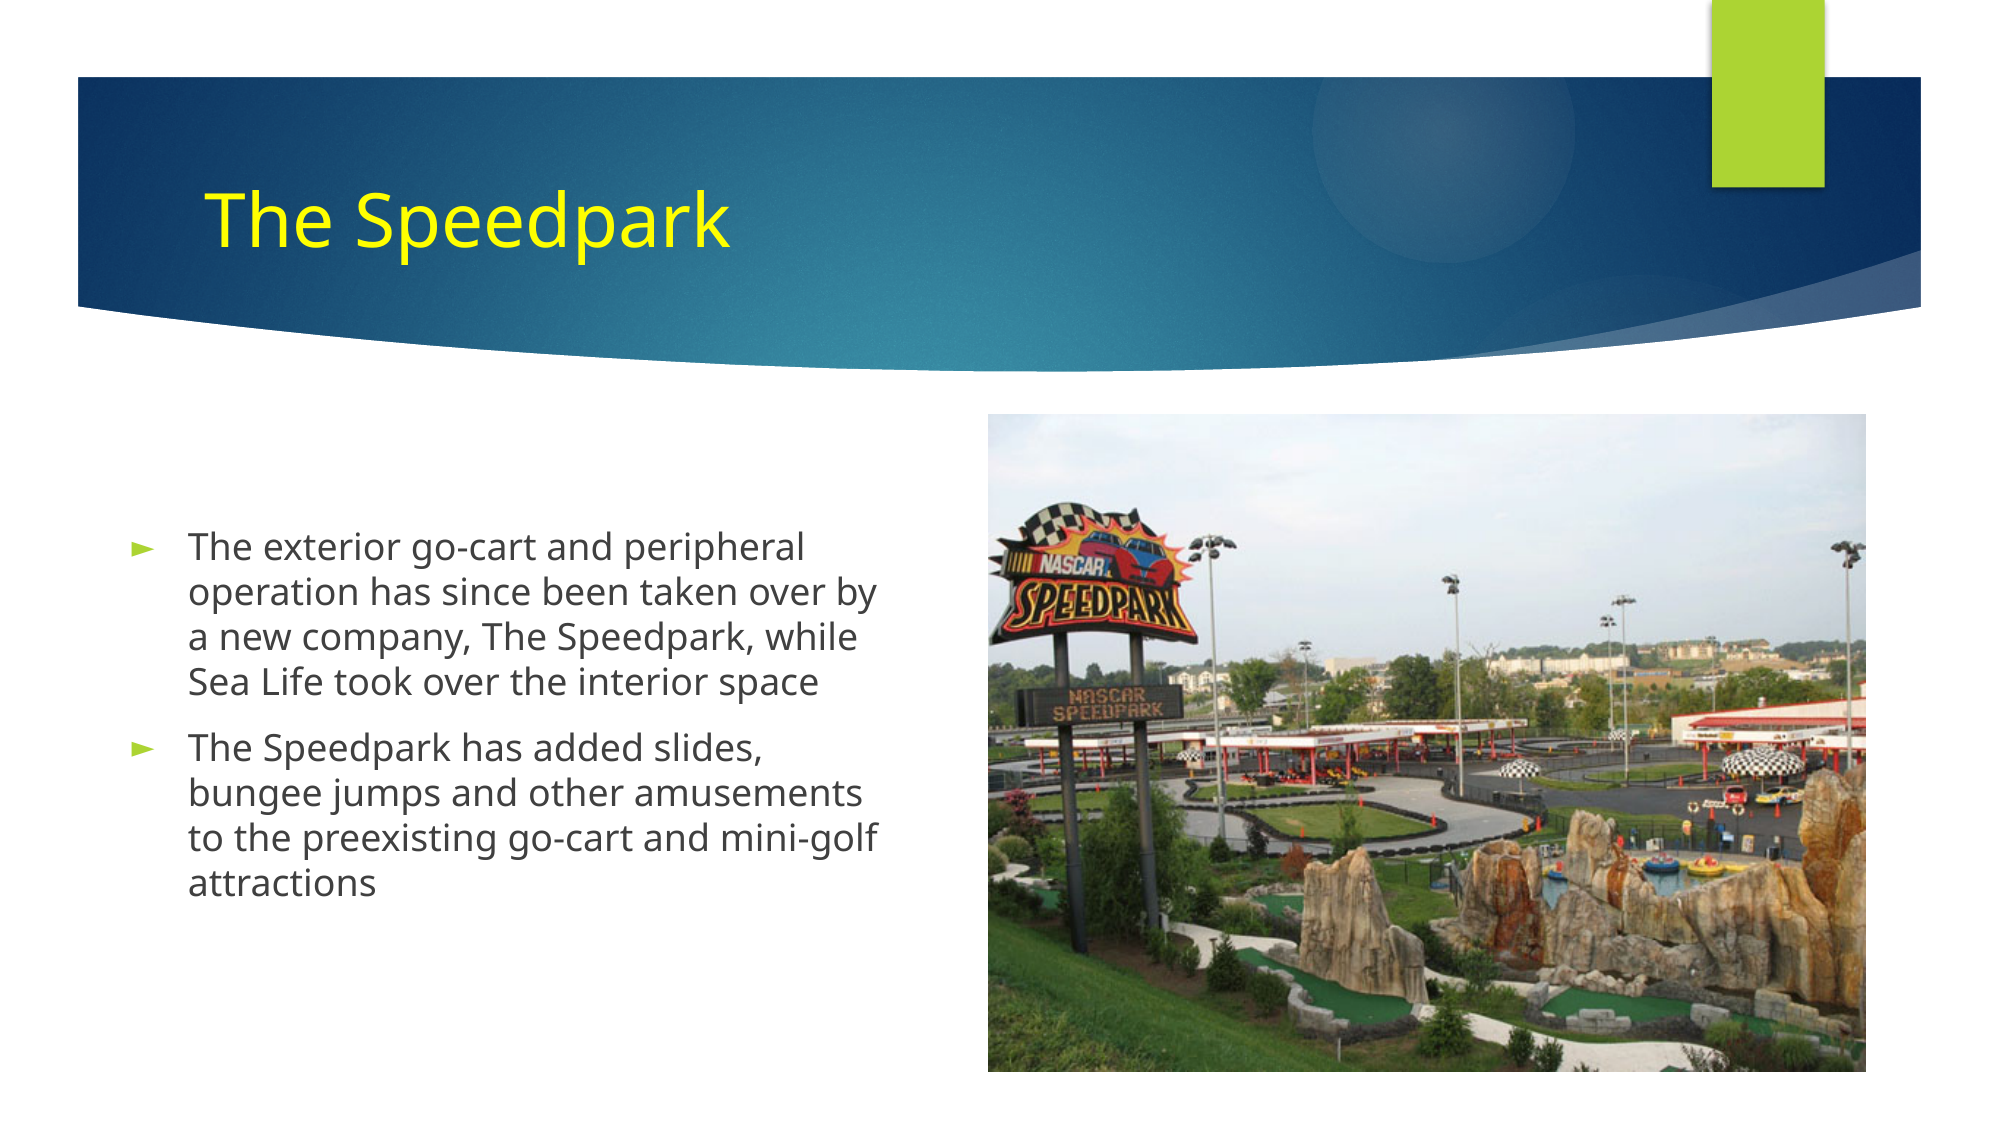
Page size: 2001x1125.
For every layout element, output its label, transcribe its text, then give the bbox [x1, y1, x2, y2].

title The Speedpark [189, 159, 1627, 276]
list The exterior go-cart and peripheral operation has since been taken over by a new company, The Speedpark, while Sea Life took over the interior space The Speedpark has added slides, bungee jumps and other amusements to the preexisting go-cart and mini-golf attractions [116, 515, 909, 971]
picture [988, 413, 1866, 1072]
